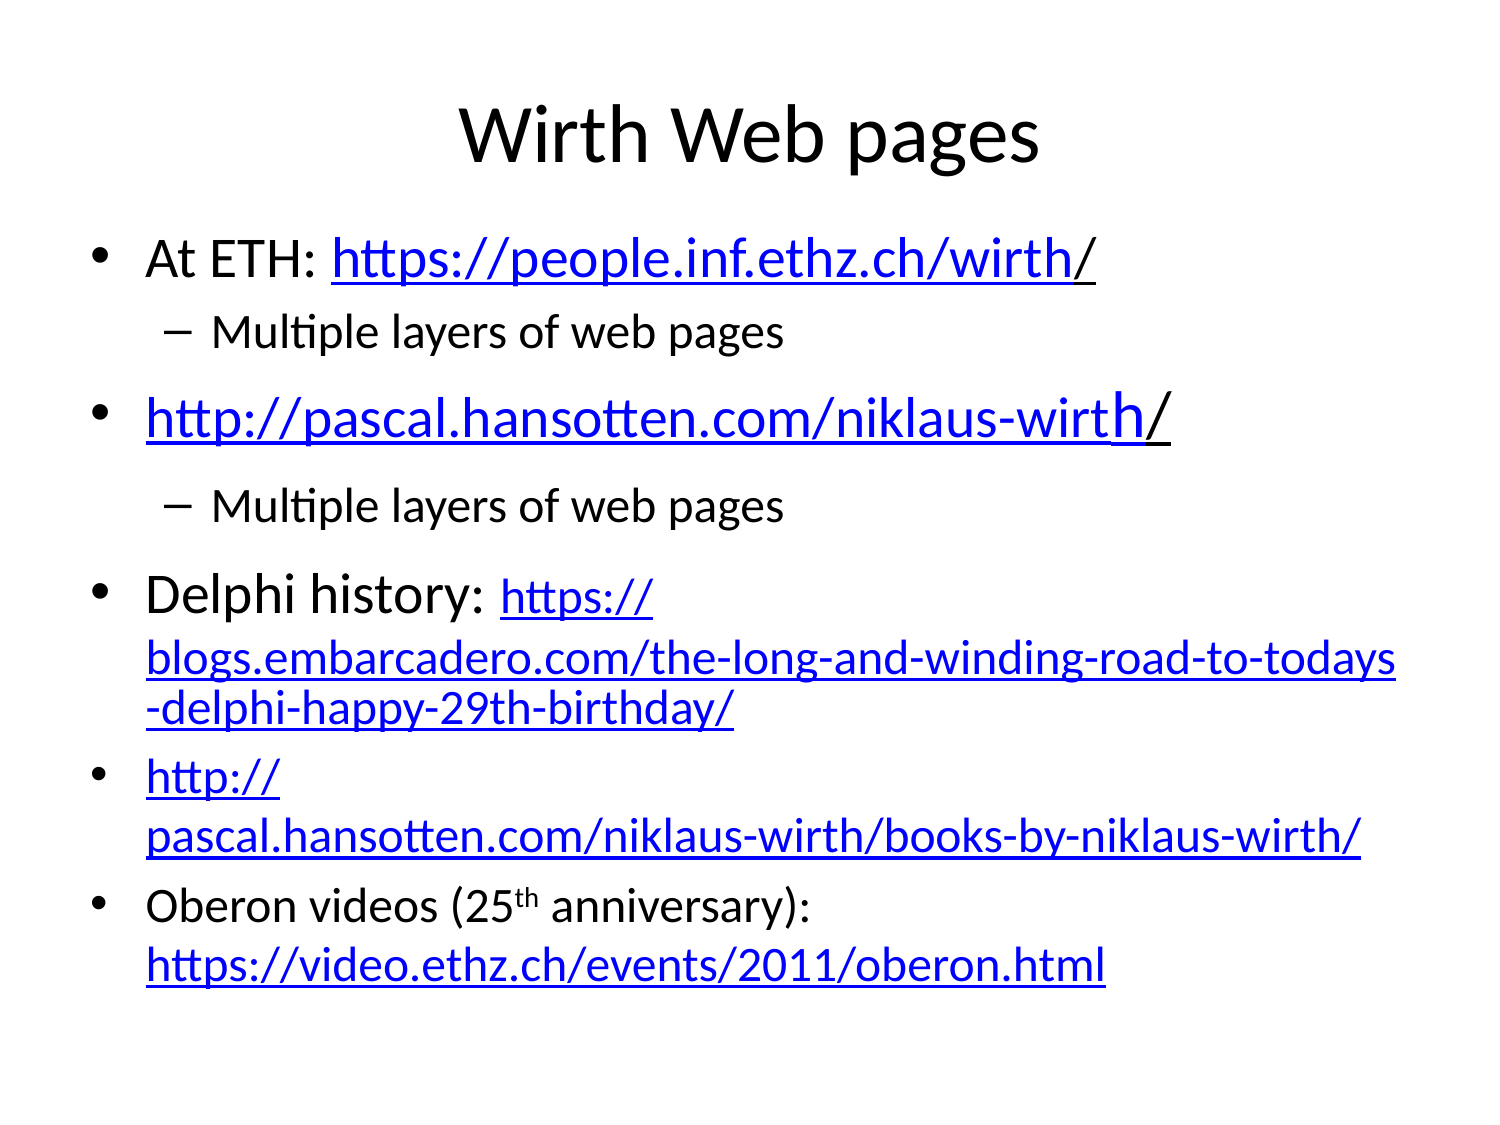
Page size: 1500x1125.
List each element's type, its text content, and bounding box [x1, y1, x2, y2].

list At ETH: https://people.inf.ethz.ch/wirth/ Multiple layers of web pages http://pascal.hansotten.com/niklaus-wirth/ Multiple layers of web pages Delphi history: https://blogs.embarcadero.com/the-long-and-winding-road-to-todays-delphi-happy-29th-birthday/ http://pascal.hansotten.com/niklaus-wirth/books-by-niklaus-wirth/ Oberon videos (25th anniversary): https://video.ethz.ch/events/2011/oberon.html [75, 212, 1425, 955]
title Wirth Web pages [75, 45, 1425, 212]
